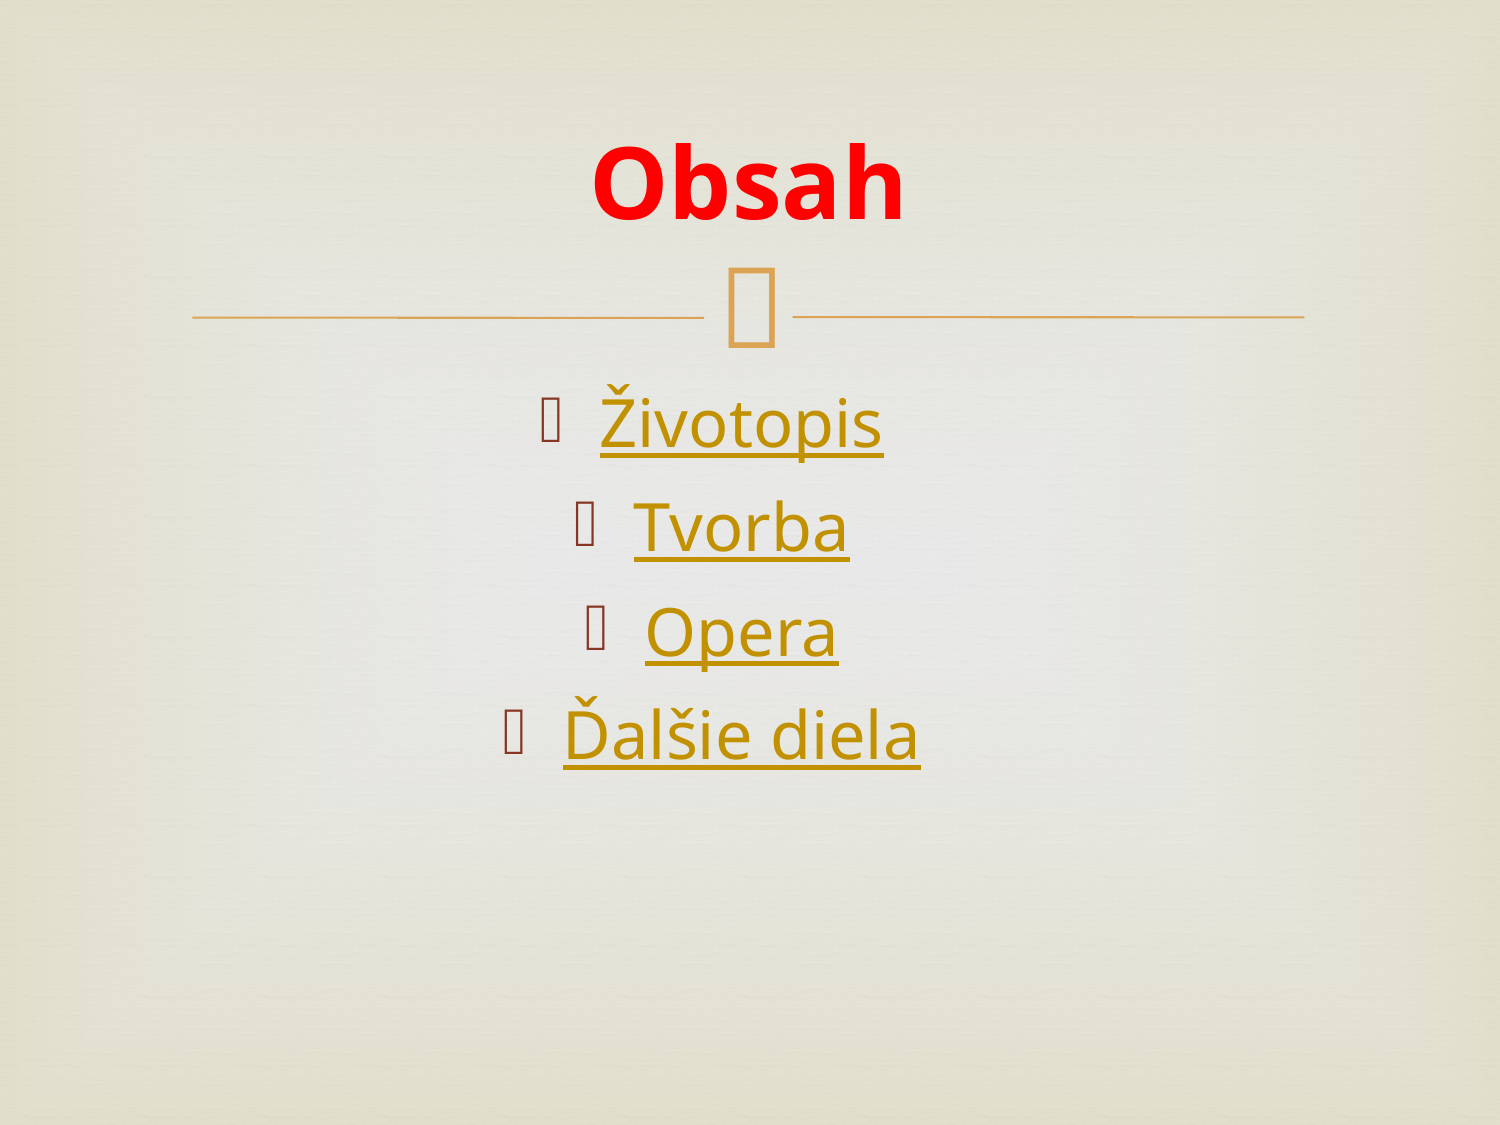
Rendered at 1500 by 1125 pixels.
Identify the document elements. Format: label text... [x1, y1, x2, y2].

title Obsah [112, 93, 1386, 267]
list Životopis Tvorba Opera Ďalšie diela [76, 373, 1348, 1010]
